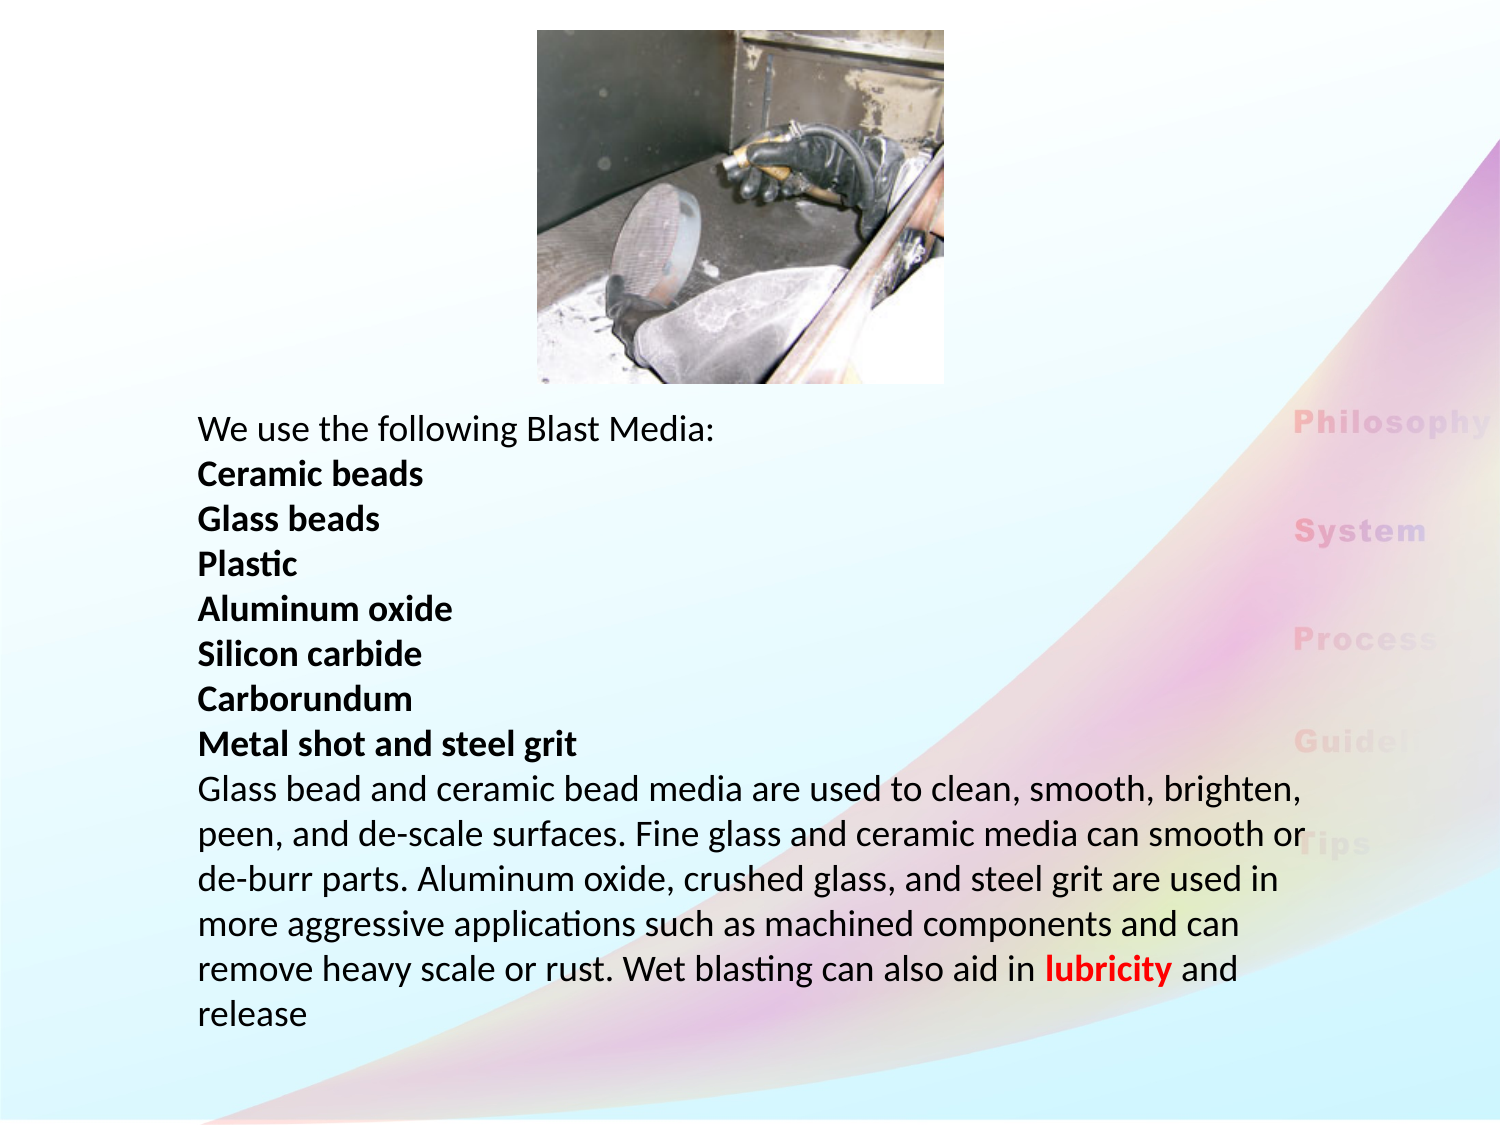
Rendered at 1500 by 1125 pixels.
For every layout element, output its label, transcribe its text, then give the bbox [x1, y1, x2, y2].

picture [0, 0, 1500, 1125]
text_box We use the following Blast Media: Ceramic beads Glass beads Plastic Aluminum oxide Silicon carbide Carborundum Metal shot and steel grit Glass bead and ceramic bead media are used to clean, smooth, brighten, peen, and de-scale surfaces. Fine glass and ceramic media can smooth or de-burr parts. Aluminum oxide, crushed glass, and steel grit are used in more aggressive applications such as machined components and can remove heavy scale or rust. Wet blasting can also aid in lubricity and release [182, 397, 1341, 1042]
